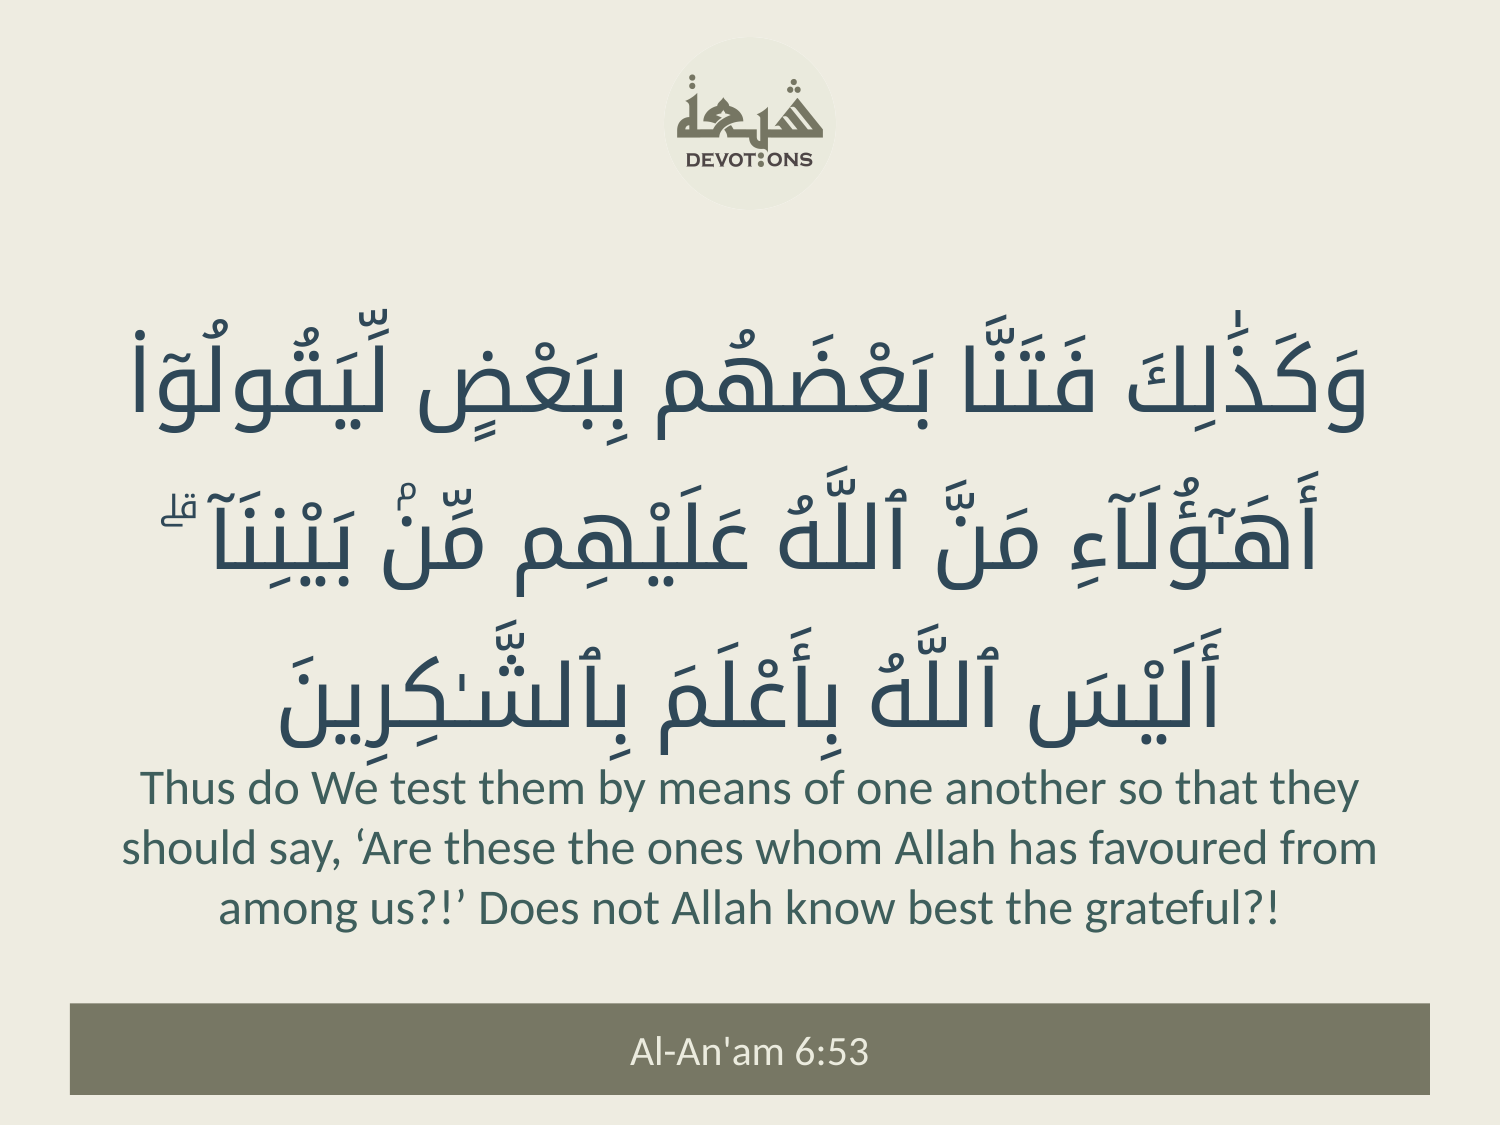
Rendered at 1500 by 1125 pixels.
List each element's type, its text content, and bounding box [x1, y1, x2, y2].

picture [656, 29, 844, 203]
list Al-An'am 6:53 [69, 1003, 1430, 1095]
list وَكَذَٰلِكَ فَتَنَّا بَعْضَهُم بِبَعْضٍ لِّيَقُولُوٓا۟ أَهَـٰٓؤُلَآءِ مَنَّ ٱللَّهُ عَلَيْهِم مِّنۢ بَيْنِنَآ ۗ أَلَيْسَ ٱللَّهُ بِأَعْلَمَ بِٱلشَّـٰكِرِينَ Thus do We test them by means of one another so that they should say, ‘Are these the ones whom Allah has favoured from among us?!’ Does not Allah know best the grateful?! [69, 203, 1430, 1003]
